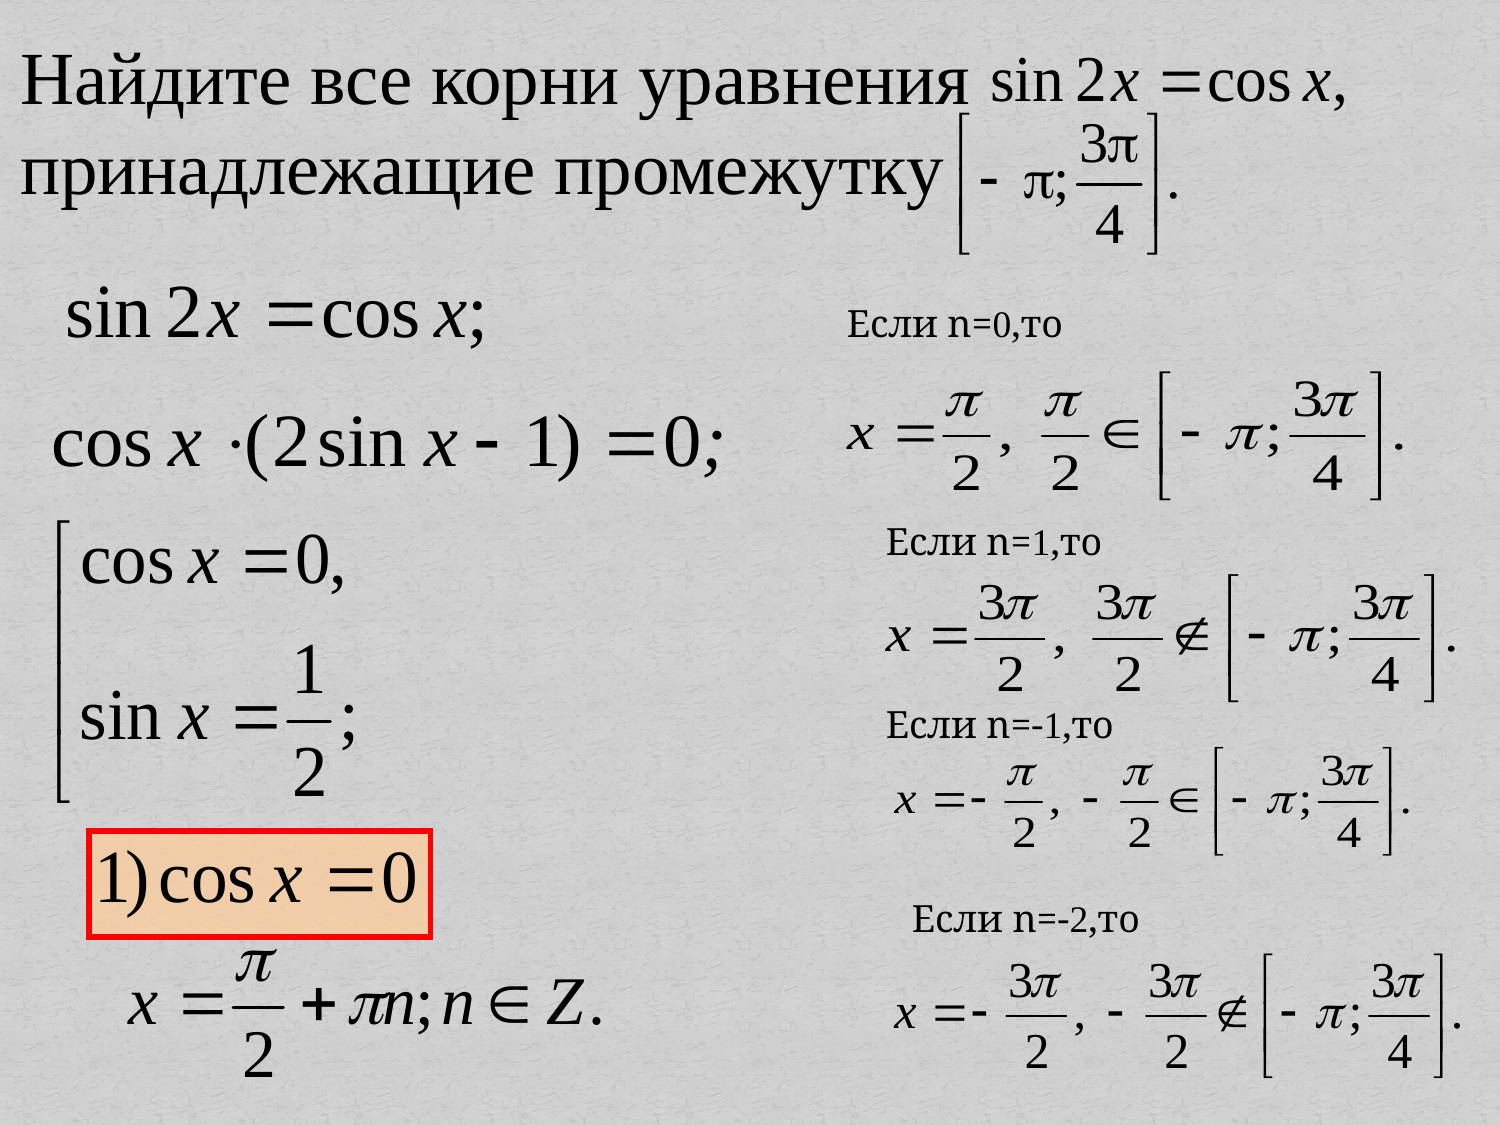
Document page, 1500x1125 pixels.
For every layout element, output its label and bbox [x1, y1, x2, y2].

text_box [9, 24, 1444, 263]
text_box [58, 269, 497, 368]
text_box [44, 506, 370, 819]
text_box [834, 295, 1468, 1086]
text_box [43, 398, 738, 497]
text_box [93, 835, 426, 934]
text_box [116, 918, 610, 1091]
